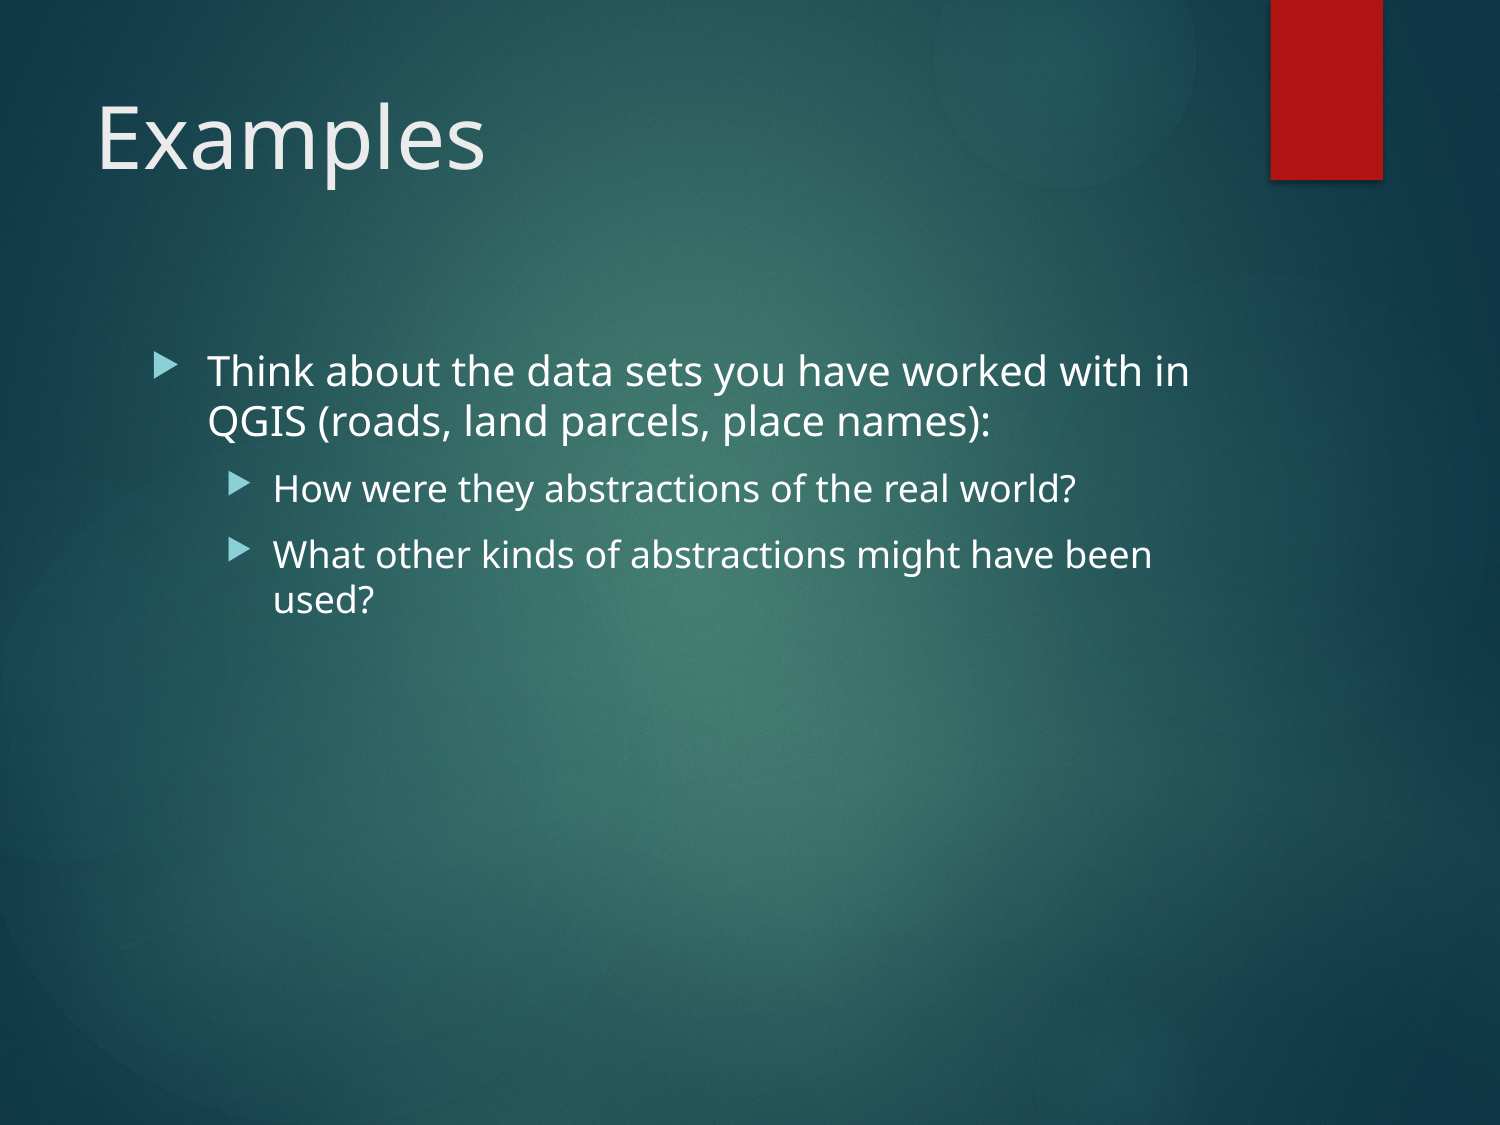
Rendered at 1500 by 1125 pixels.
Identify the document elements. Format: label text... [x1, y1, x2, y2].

title Examples [79, 74, 1237, 304]
list Think about the data sets you have worked with in QGIS (roads, land parcels, place names): How were they abstractions of the real world? What other kinds of abstractions might have been used? [135, 336, 1237, 1025]
